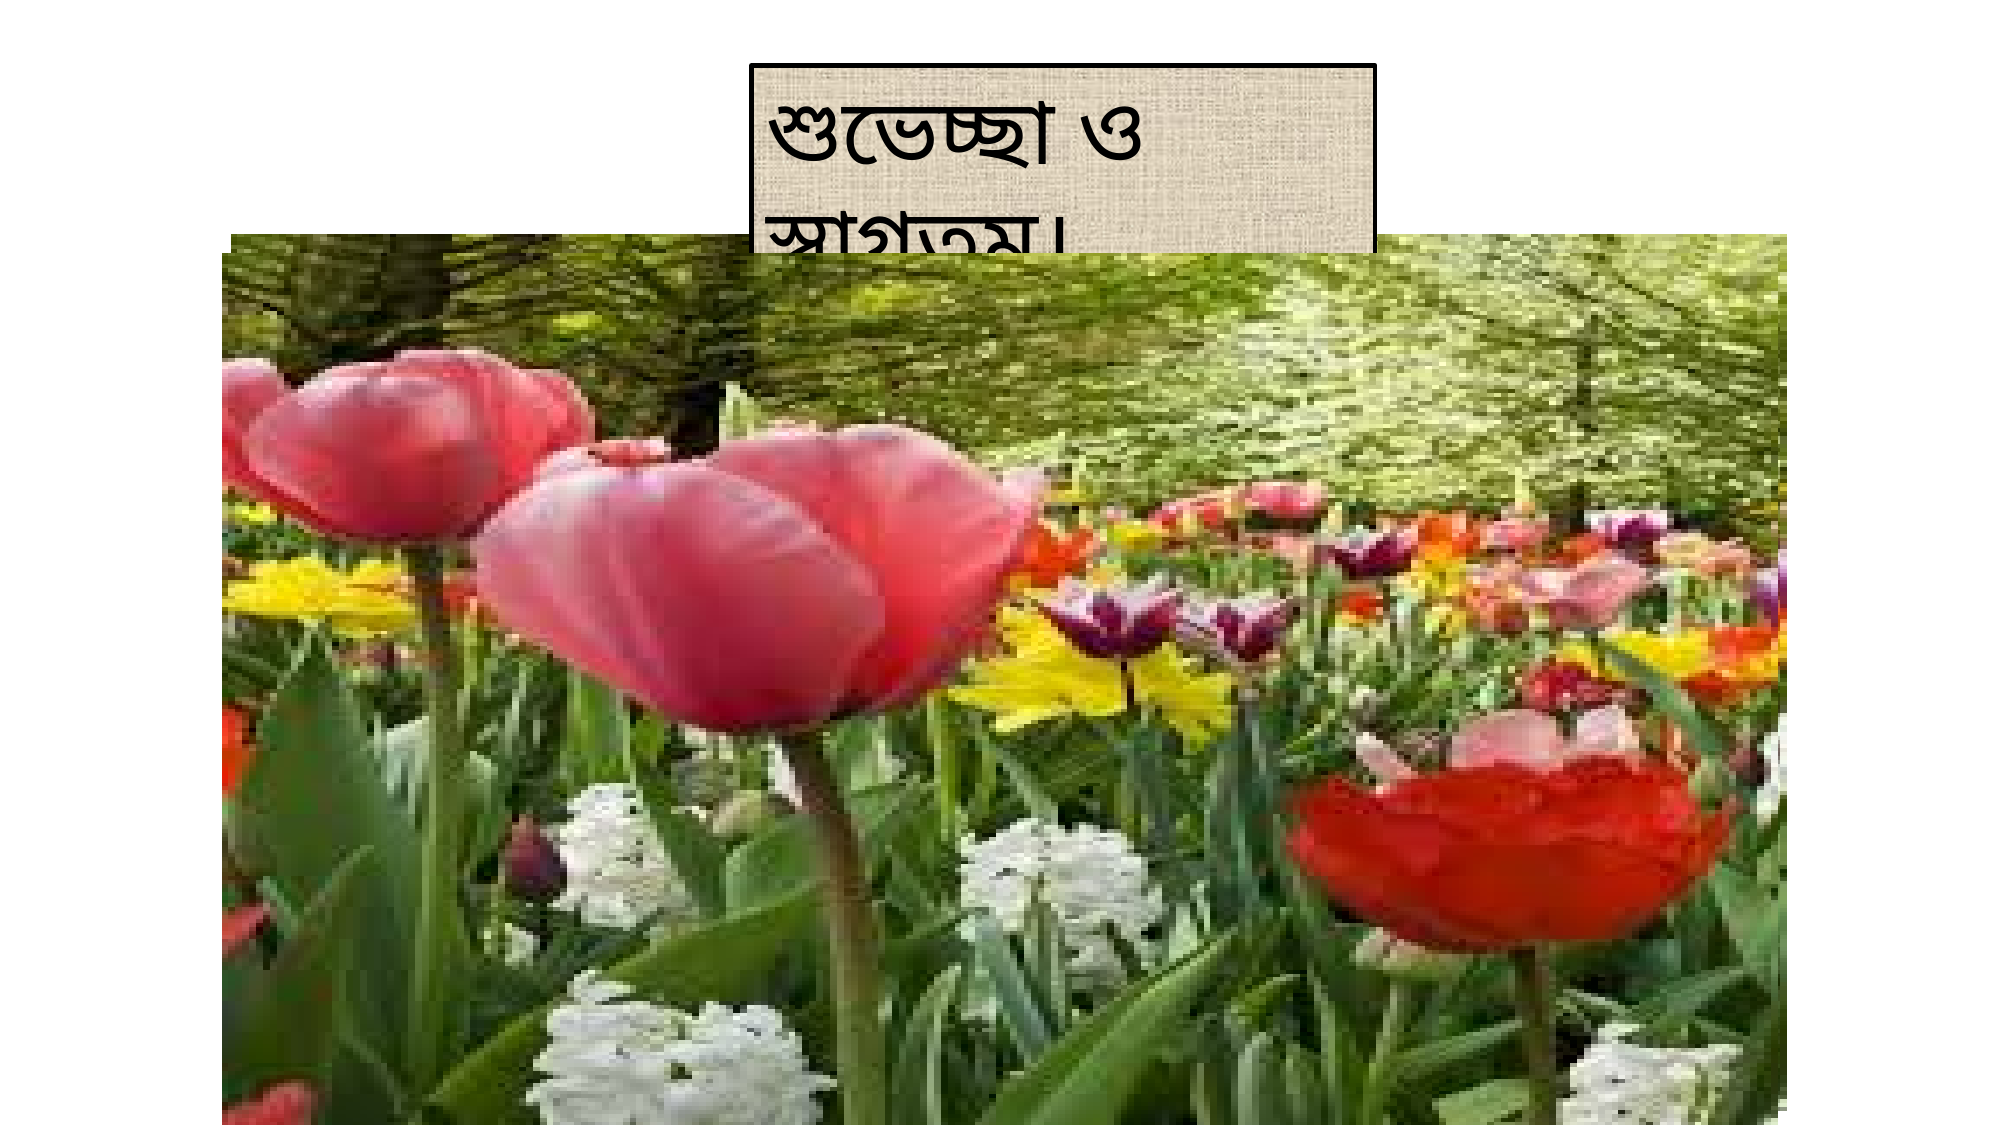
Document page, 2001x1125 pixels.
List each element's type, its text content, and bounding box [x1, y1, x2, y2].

picture [222, 234, 1787, 1125]
text_box শুভেচ্ছা ও স্বাগতম। [751, 65, 1375, 234]
